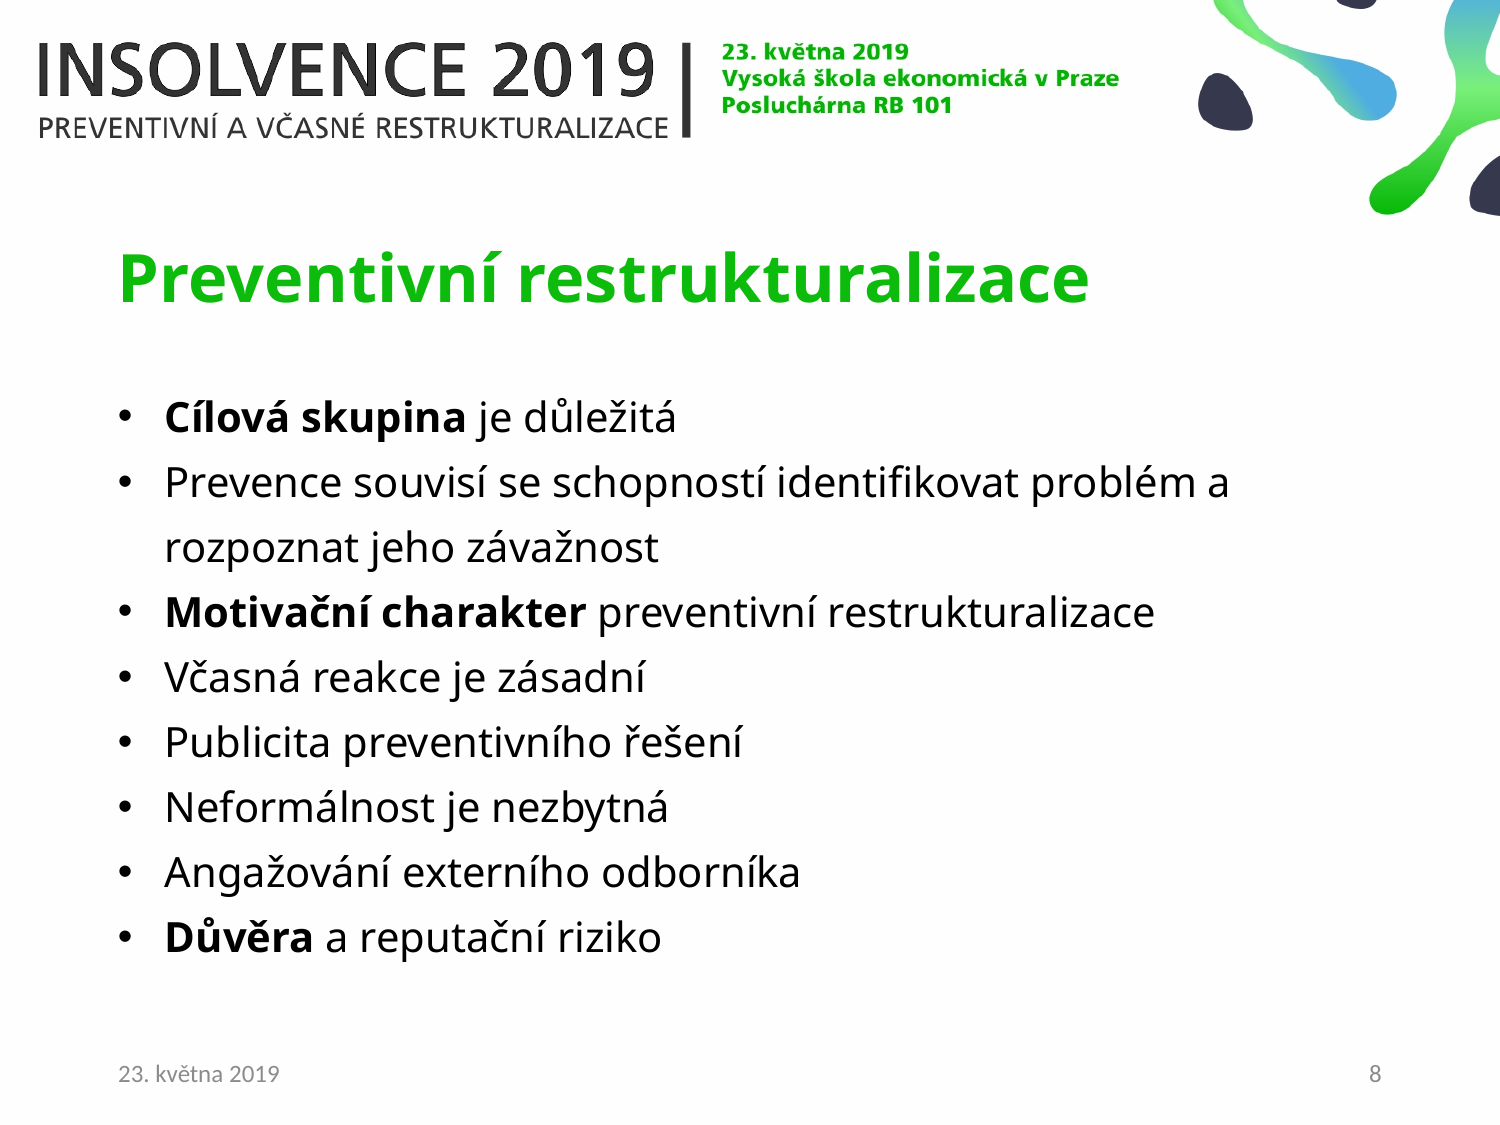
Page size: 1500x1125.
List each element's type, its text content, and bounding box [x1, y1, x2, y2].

text_box Preventivní restrukturalizace [103, 228, 1136, 324]
slide_number 23. května 2019 [103, 1042, 441, 1103]
picture [0, 0, 1500, 1125]
text_box Cílová skupina je důležitá Prevence souvisí se schopností identifikovat problém a rozpoznat jeho závažnost Motivační charakter preventivní restrukturalizace Včasná reakce je zásadní Publicita preventivního řešení Neformálnost je nezbytná Angažování externího odborníka Důvěra a reputační riziko [103, 368, 1414, 1006]
slide_number 8 [1059, 1042, 1397, 1103]
